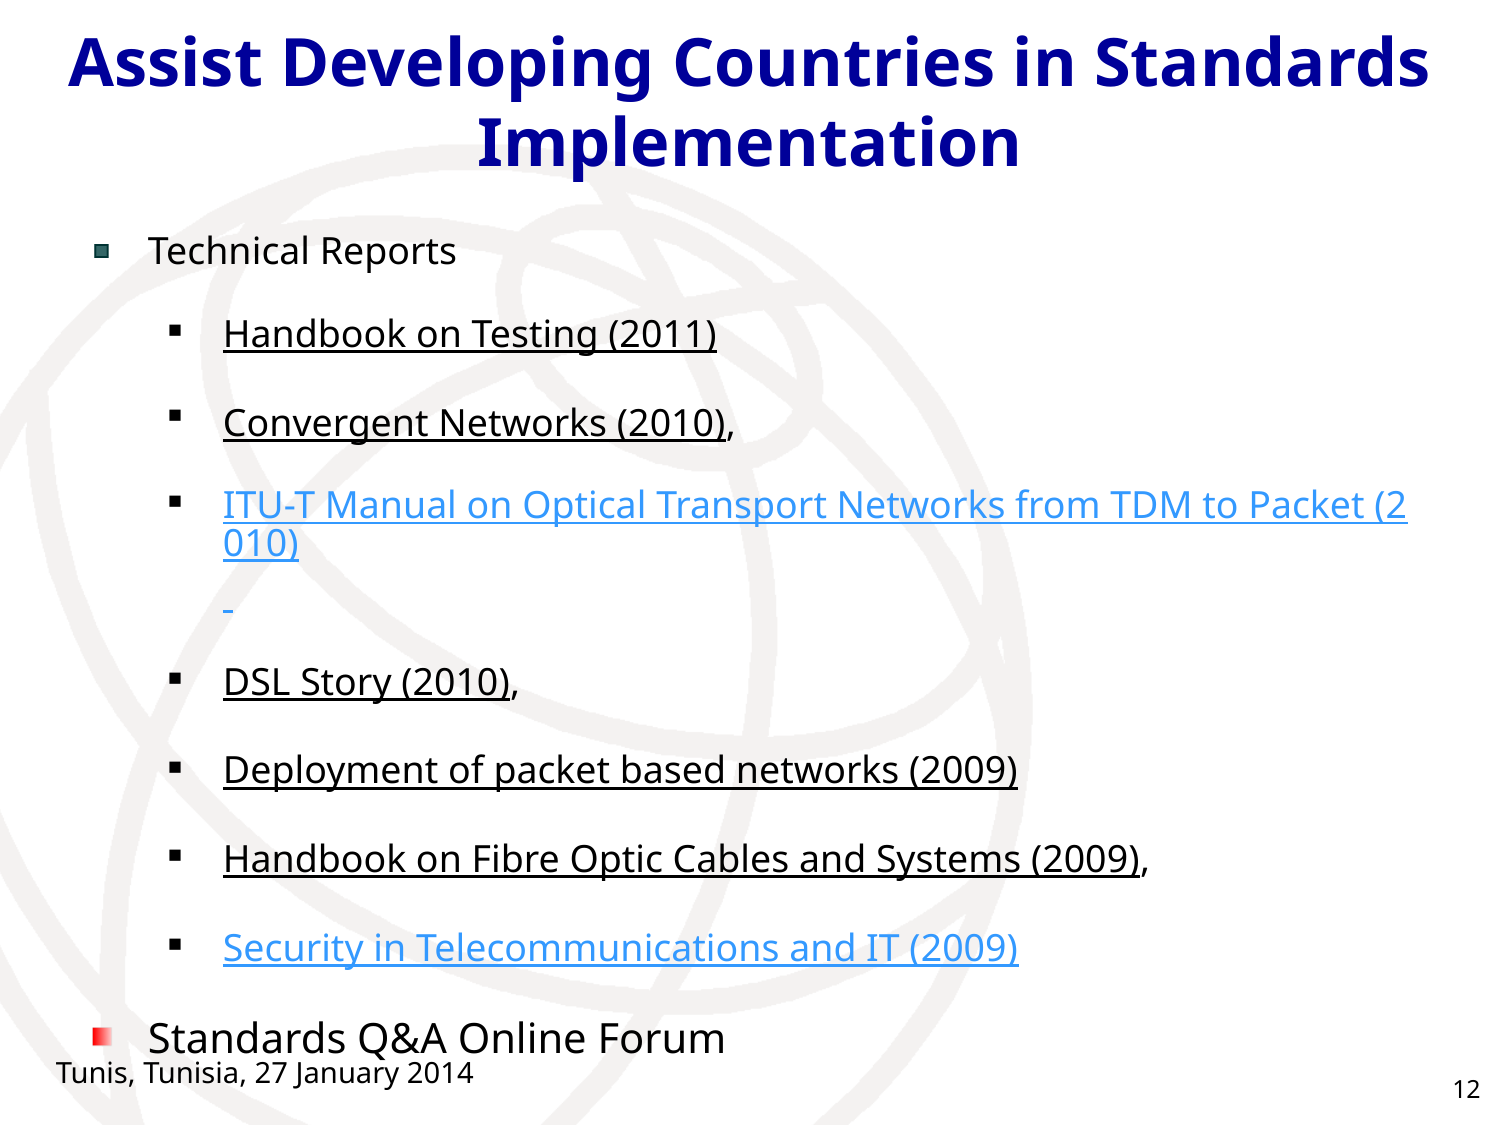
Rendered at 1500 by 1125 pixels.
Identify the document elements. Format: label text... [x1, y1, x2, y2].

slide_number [41, 1046, 669, 1091]
slide_number 12 [1271, 1066, 1497, 1125]
title Assist Developing Countries in Standards Implementation [17, 61, 1483, 138]
text_box Technical Reports Handbook on Testing (2011) Convergent Networks (2010), ITU-T Manual on Optical Transport Networks from TDM to Packet (2010) DSL Story (2010), Deployment of packet based networks (2009) Handbook on Fibre Optic Cables and Systems (2009), Security in Telecommunications and IT (2009) Standards Q&A Online Forum [76, 220, 1427, 965]
picture [0, 125, 1057, 1125]
picture [91, 240, 112, 260]
